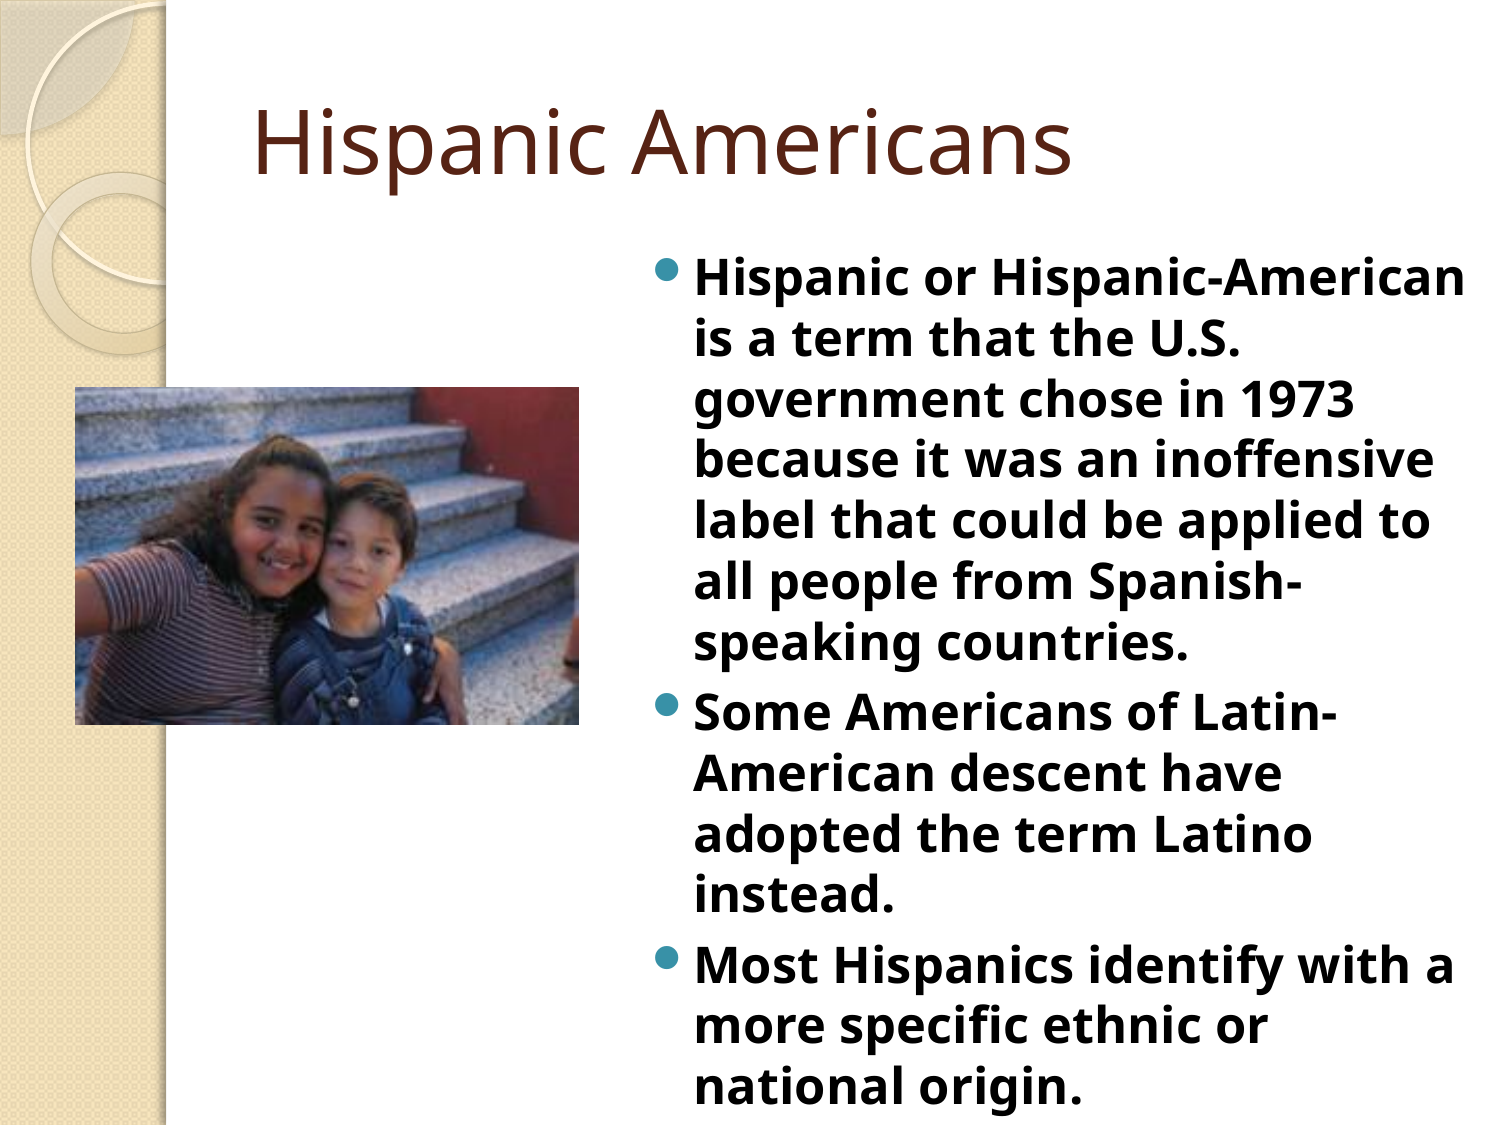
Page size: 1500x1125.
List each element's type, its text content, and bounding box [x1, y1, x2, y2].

list Hispanic or Hispanic-American is a term that the U.S. government chose in 1973 because it was an inoffensive label that could be applied to all people from Spanish-speaking countries. Some Americans of Latin-American descent have adopted the term Latino instead. Most Hispanics identify with a more specific ethnic or national origin. [624, 237, 1500, 1125]
title Hispanic Americans [235, 45, 1466, 233]
picture [74, 387, 579, 726]
